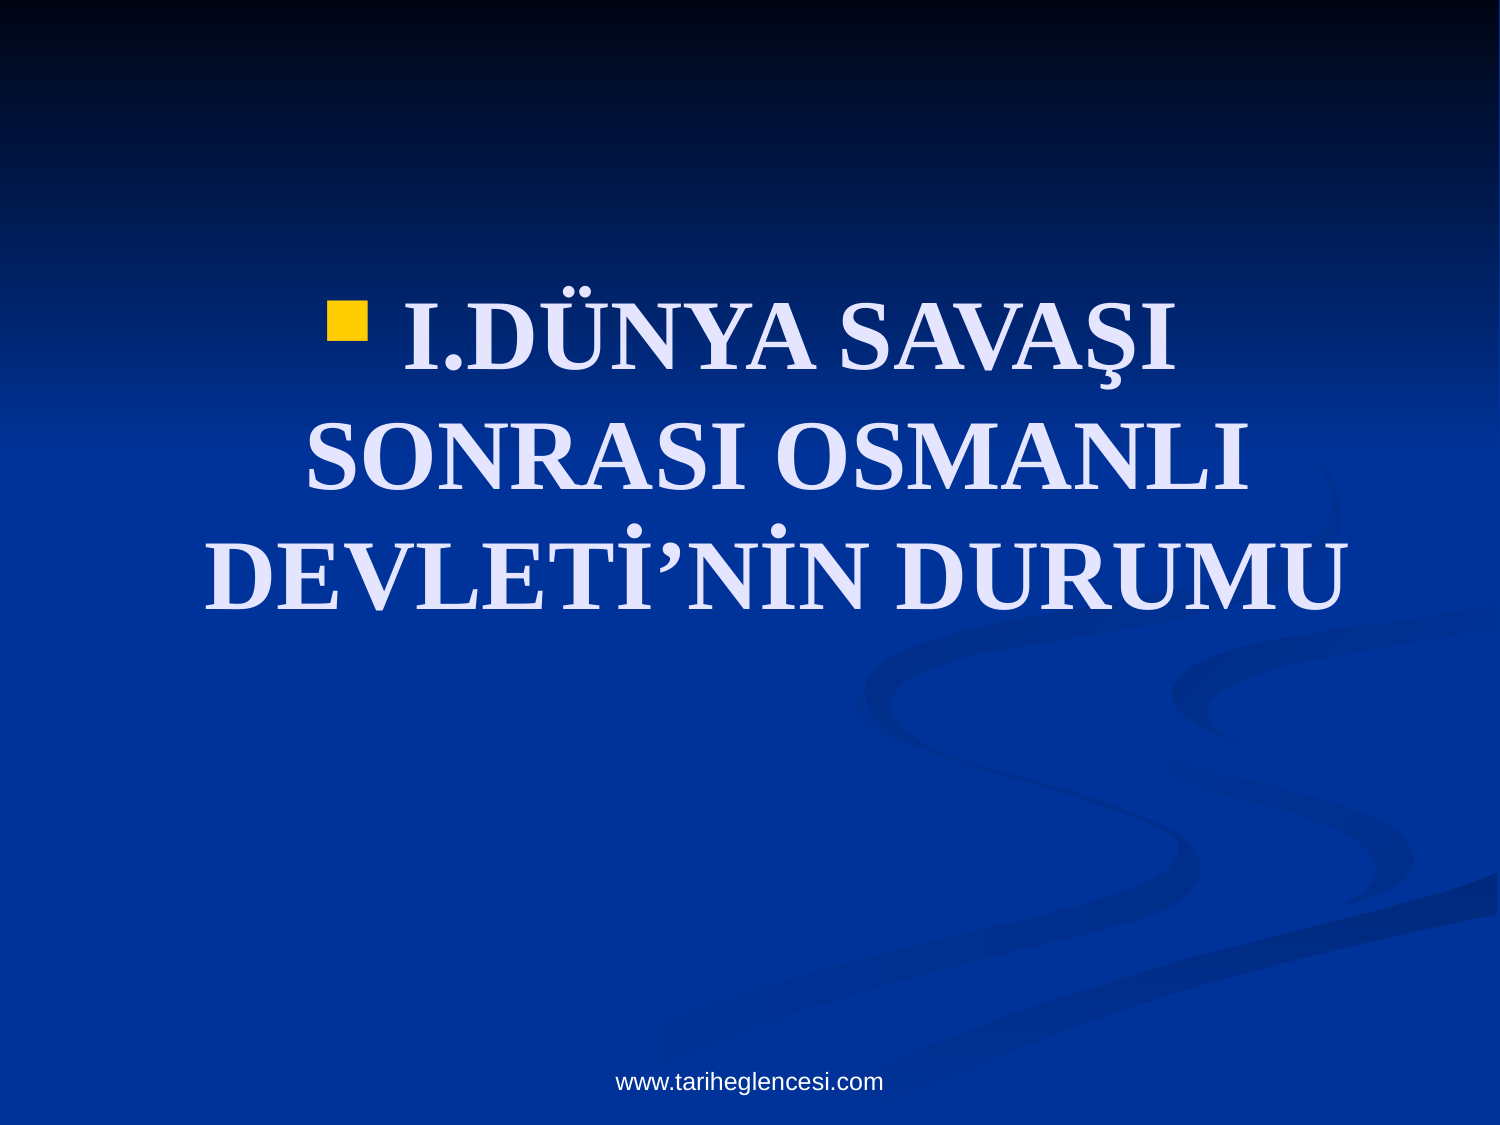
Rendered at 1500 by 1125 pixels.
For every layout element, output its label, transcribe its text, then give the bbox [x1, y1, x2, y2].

list I.DÜNYA SAVAŞI SONRASI OSMANLI DEVLETİ’NİN DURUMU [75, 262, 1425, 1005]
footer www.tariheglencesi.com [512, 1025, 988, 1104]
